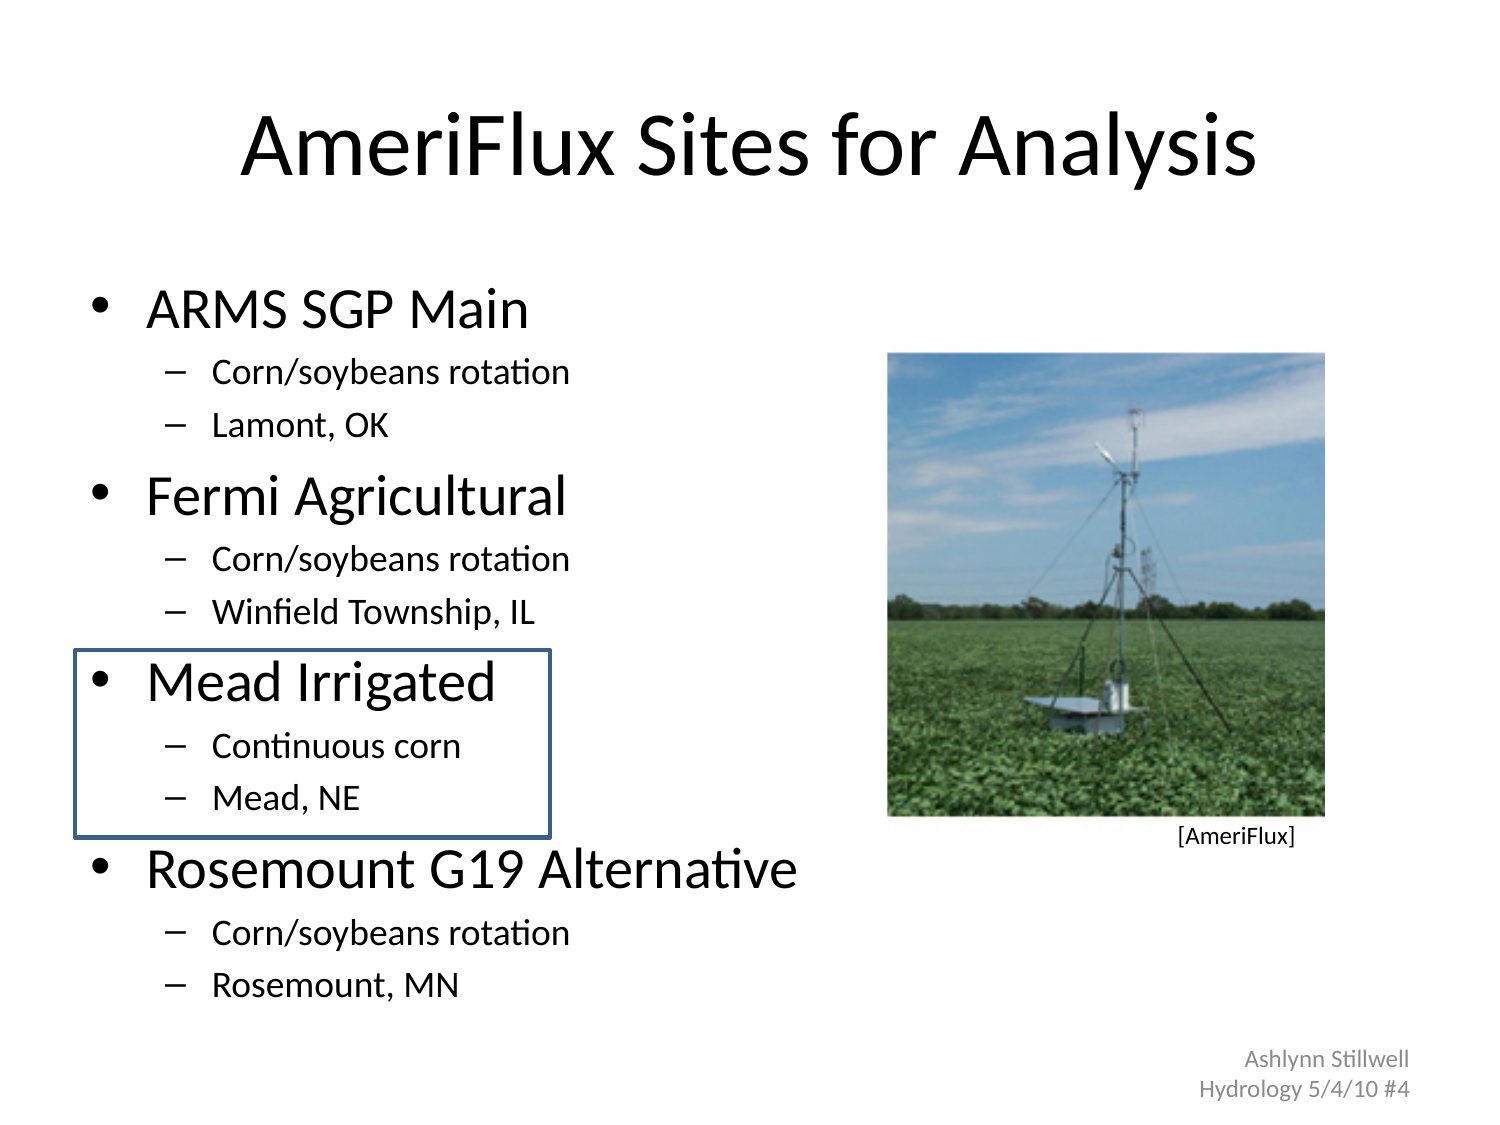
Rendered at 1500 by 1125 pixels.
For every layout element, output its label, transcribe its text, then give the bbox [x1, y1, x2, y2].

list ARMS SGP Main Corn/soybeans rotation Lamont, OK Fermi Agricultural Corn/soybeans rotation Winfield Township, IL Mead Irrigated Continuous corn Mead, NE Rosemount G19 Alternative Corn/soybeans rotation Rosemount, MN [75, 262, 1425, 1005]
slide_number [1074, 1042, 1425, 1103]
title AmeriFlux Sites for Analysis [75, 45, 1425, 233]
text_box [73, 648, 552, 840]
picture [887, 237, 1326, 936]
